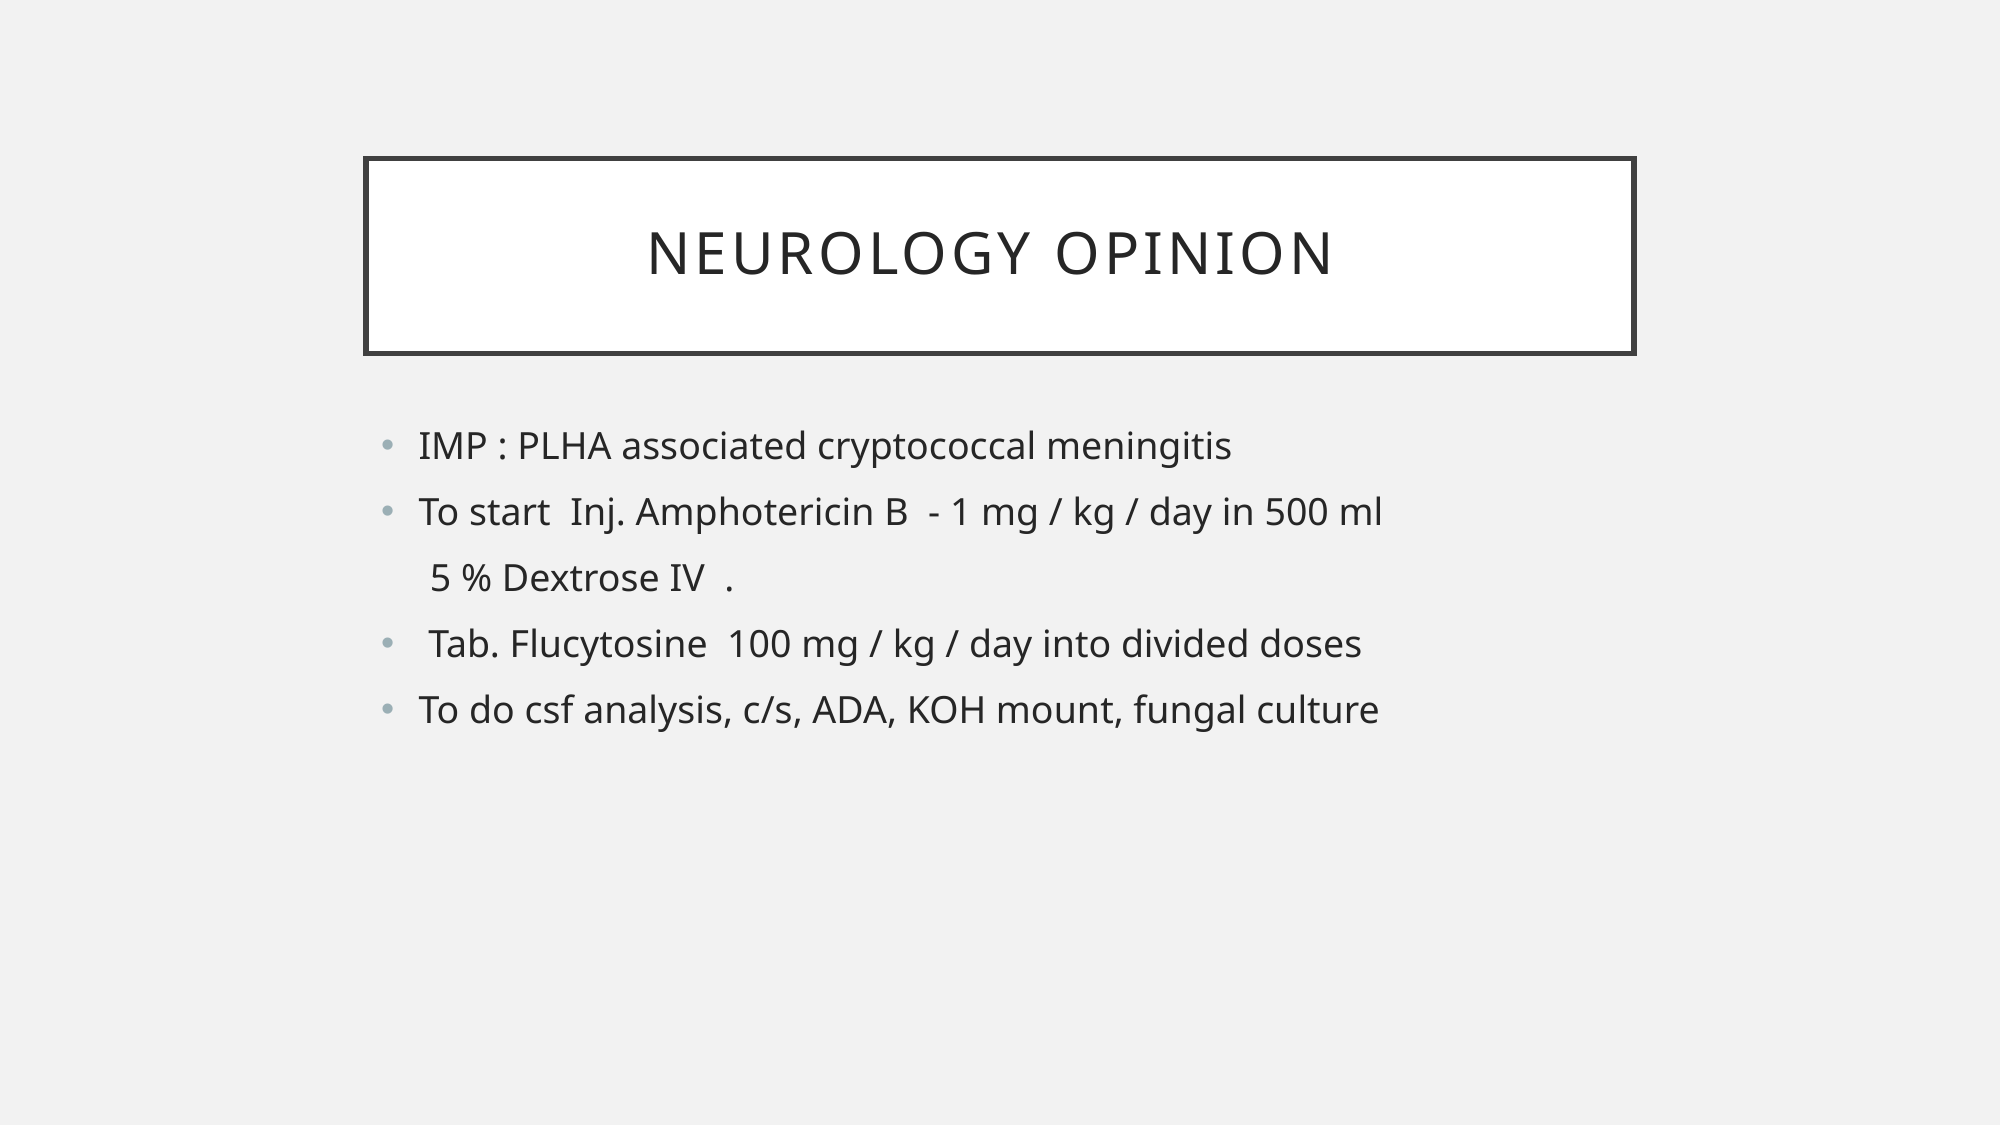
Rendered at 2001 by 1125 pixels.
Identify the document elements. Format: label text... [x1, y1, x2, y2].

title NEUROLOGY OPINION [363, 156, 1637, 356]
list IMP : PLHA associated cryptococcal meningitis To start Inj. Amphotericin B - 1 mg / kg / day in 500 ml 5 % Dextrose IV . Tab. Flucytosine 100 mg / kg / day into divided doses To do csf analysis, c/s, ADA, KOH mount, fungal culture [366, 414, 1776, 1125]
